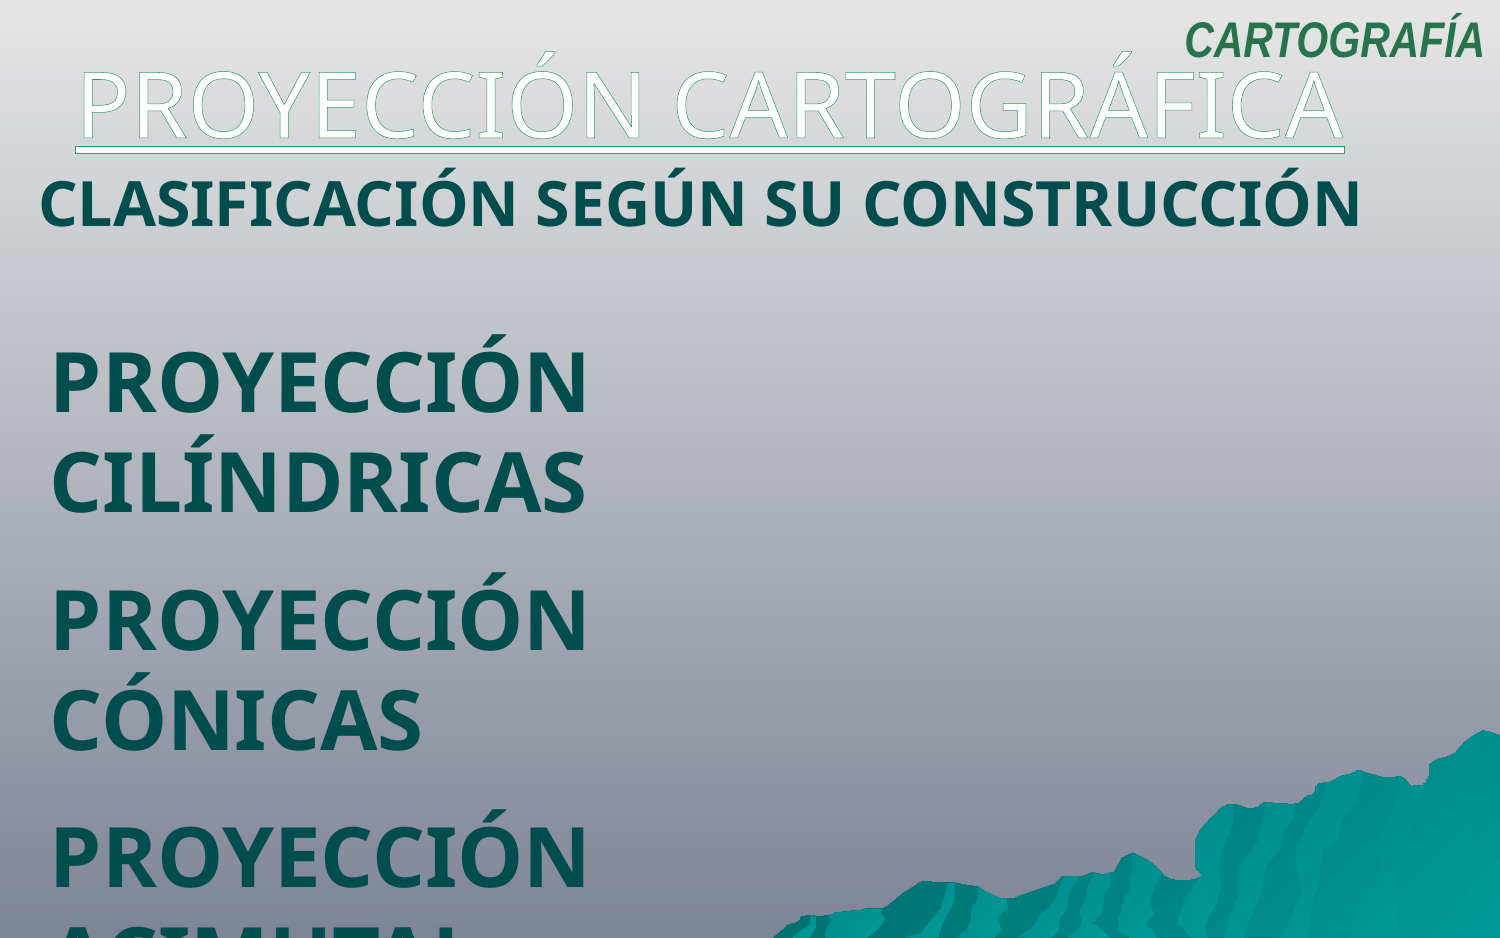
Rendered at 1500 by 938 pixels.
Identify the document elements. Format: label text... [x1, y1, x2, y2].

text_box CLASIFICACIÓN SEGÚN SU CONSTRUCCIÓN [23, 156, 1442, 246]
text_box CARTOGRAFÍA [410, 0, 1500, 75]
text_box PROYECCIÓN CILÍNDRICAS PROYECCIÓN CÓNICAS PROYECCIÓN ACIMUTAL [35, 322, 950, 938]
text_box PROYECCIÓN CARTOGRÁFICA [60, 38, 1360, 156]
